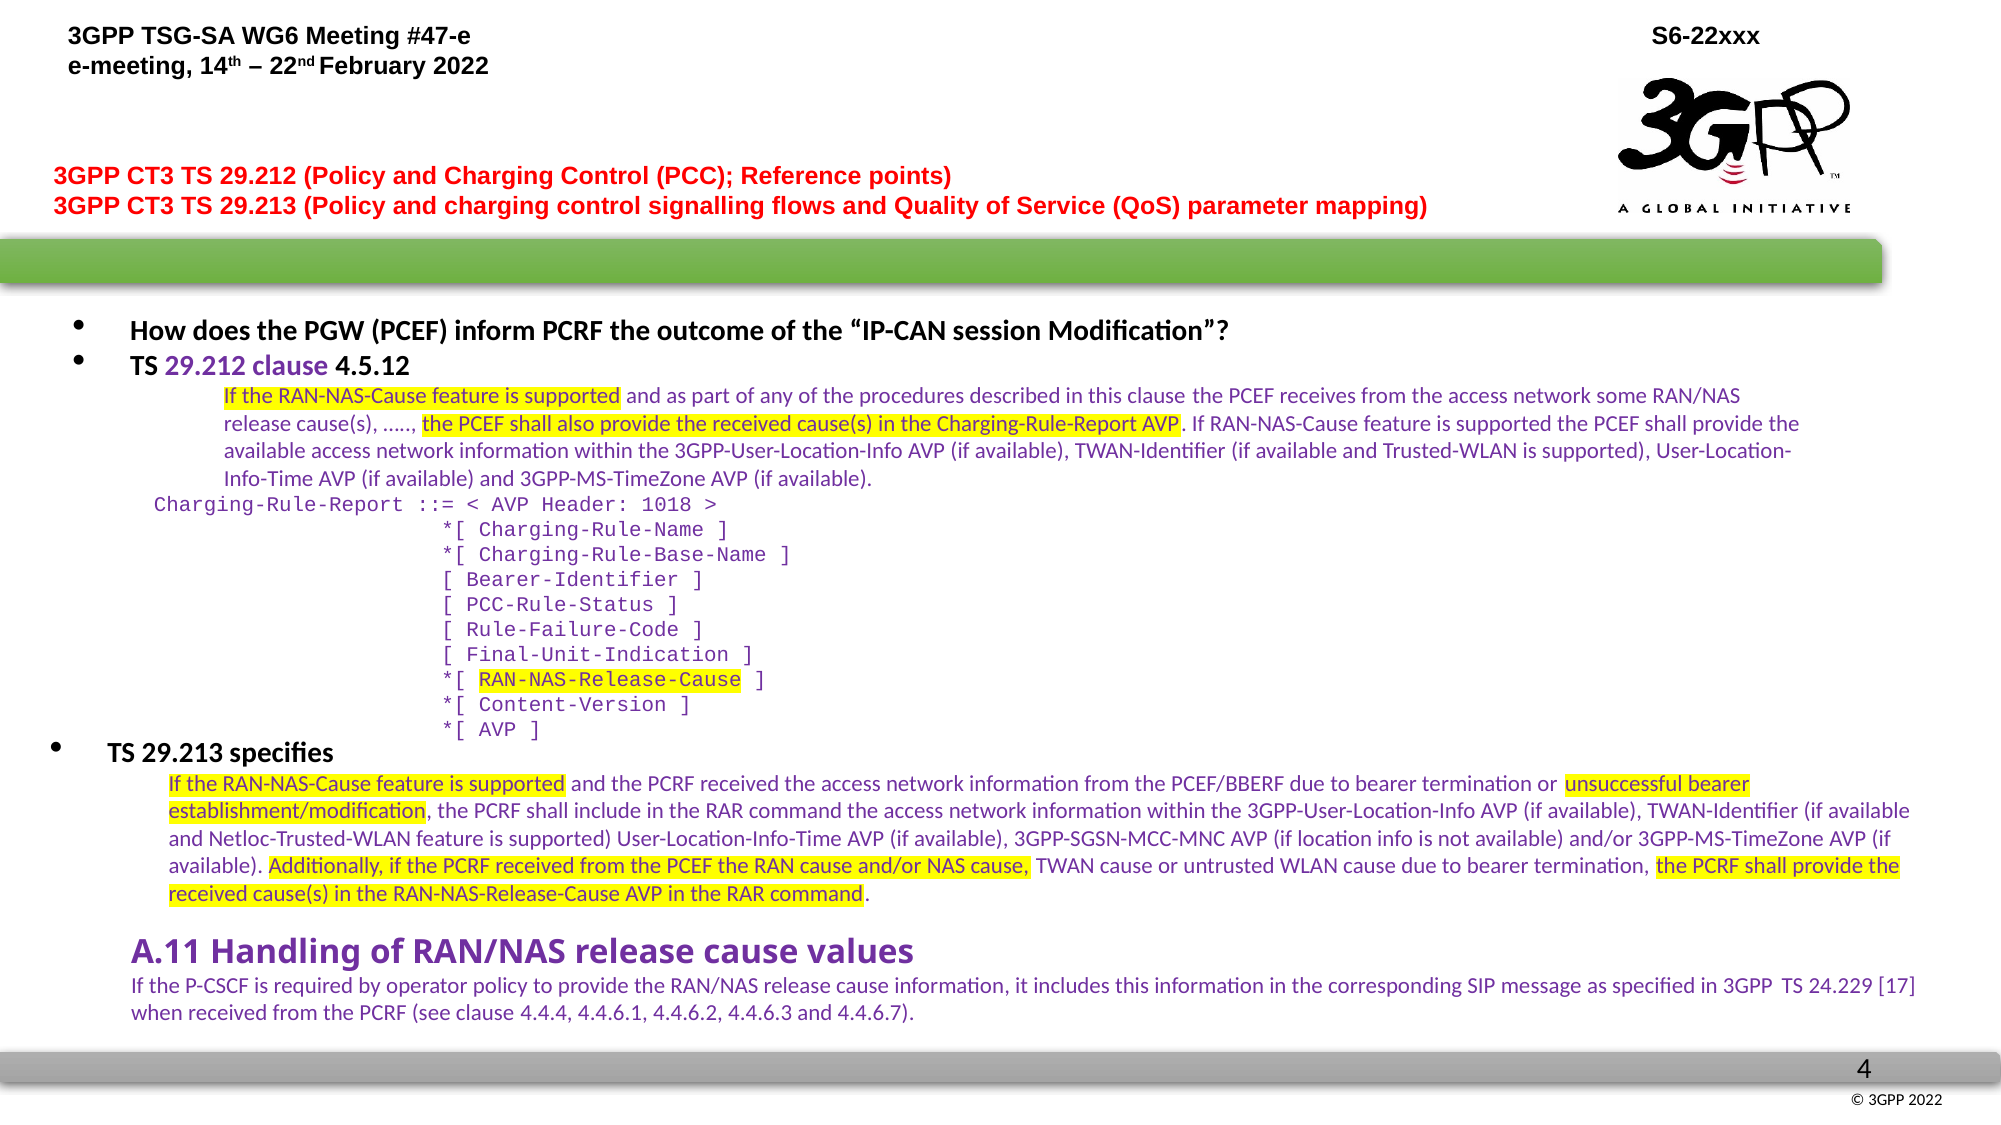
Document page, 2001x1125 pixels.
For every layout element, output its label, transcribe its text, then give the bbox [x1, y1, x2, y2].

text_box How does the PGW (PCEF) inform PCRF the outcome of the “IP-CAN session Modification”? TS 29.212 clause 4.5.12 If the RAN-NAS-Cause feature is supported and as part of any of the procedures described in this clause the PCEF receives from the access network some RAN/NAS release cause(s), ….., the PCEF shall also provide the received cause(s) in the Charging-Rule-Report AVP. If RAN-NAS-Cause feature is supported the PCEF shall provide the available access network information within the 3GPP-User-Location-Info AVP (if available), TWAN-Identifier (if available and Trusted-WLAN is supported), User-Location-Info-Time AVP (if available) and 3GPP-MS-TimeZone AVP (if available). Charging-Rule-Report ::= < AVP Header: 1018 > *[ Charging-Rule-Name ] *[ Charging-Rule-Base-Name ] [ Bearer-Identifier ] [ PCC-Rule-Status ] [ Rule-Failure-Code ] [ Final-Unit-Indication ] *[ RAN-NAS-Release-Cause ] *[ Content-Version ] *[ AVP ] [59, 303, 1819, 725]
picture [1618, 78, 1850, 213]
text_box TS 29.213 specifies If the RAN-NAS-Cause feature is supported and the PCRF received the access network information from the PCEF/BBERF due to bearer termination or unsuccessful bearer establishment/modification, the PCRF shall include in the RAR command the access network information within the 3GPP-User-Location-Info AVP (if available), TWAN-Identifier (if available and Netloc-Trusted-WLAN feature is supported) User-Location-Info-Time AVP (if available), 3GPP-SGSN-MCC-MNC AVP (if location info is not available) and/or 3GPP-MS-TimeZone AVP (if available). Additionally, if the PCRF received from the PCEF the RAN cause and/or NAS cause, TWAN cause or untrusted WLAN cause due to bearer termination, the PCRF shall provide the received cause(s) in the RAN-NAS-Release-Cause AVP in the RAR command. A.11 Handling of RAN/NAS release cause values If the P-CSCF is required by operator policy to provide the RAN/NAS release cause information, it includes this information in the corresponding SIP message as specified in 3GPP TS 24.229 [17] when received from the PCRF (see clause 4.4.4, 4.4.6.1, 4.4.6.2, 4.4.6.3 and 4.4.6.7). [36, 725, 1941, 1033]
text_box 3GPP CT3 TS 29.212 (Policy and Charging Control (PCC); Reference points) 3GPP CT3 TS 29.213 (Policy and charging control signalling flows and Quality of Service (QoS) parameter mapping) [38, 152, 1446, 228]
